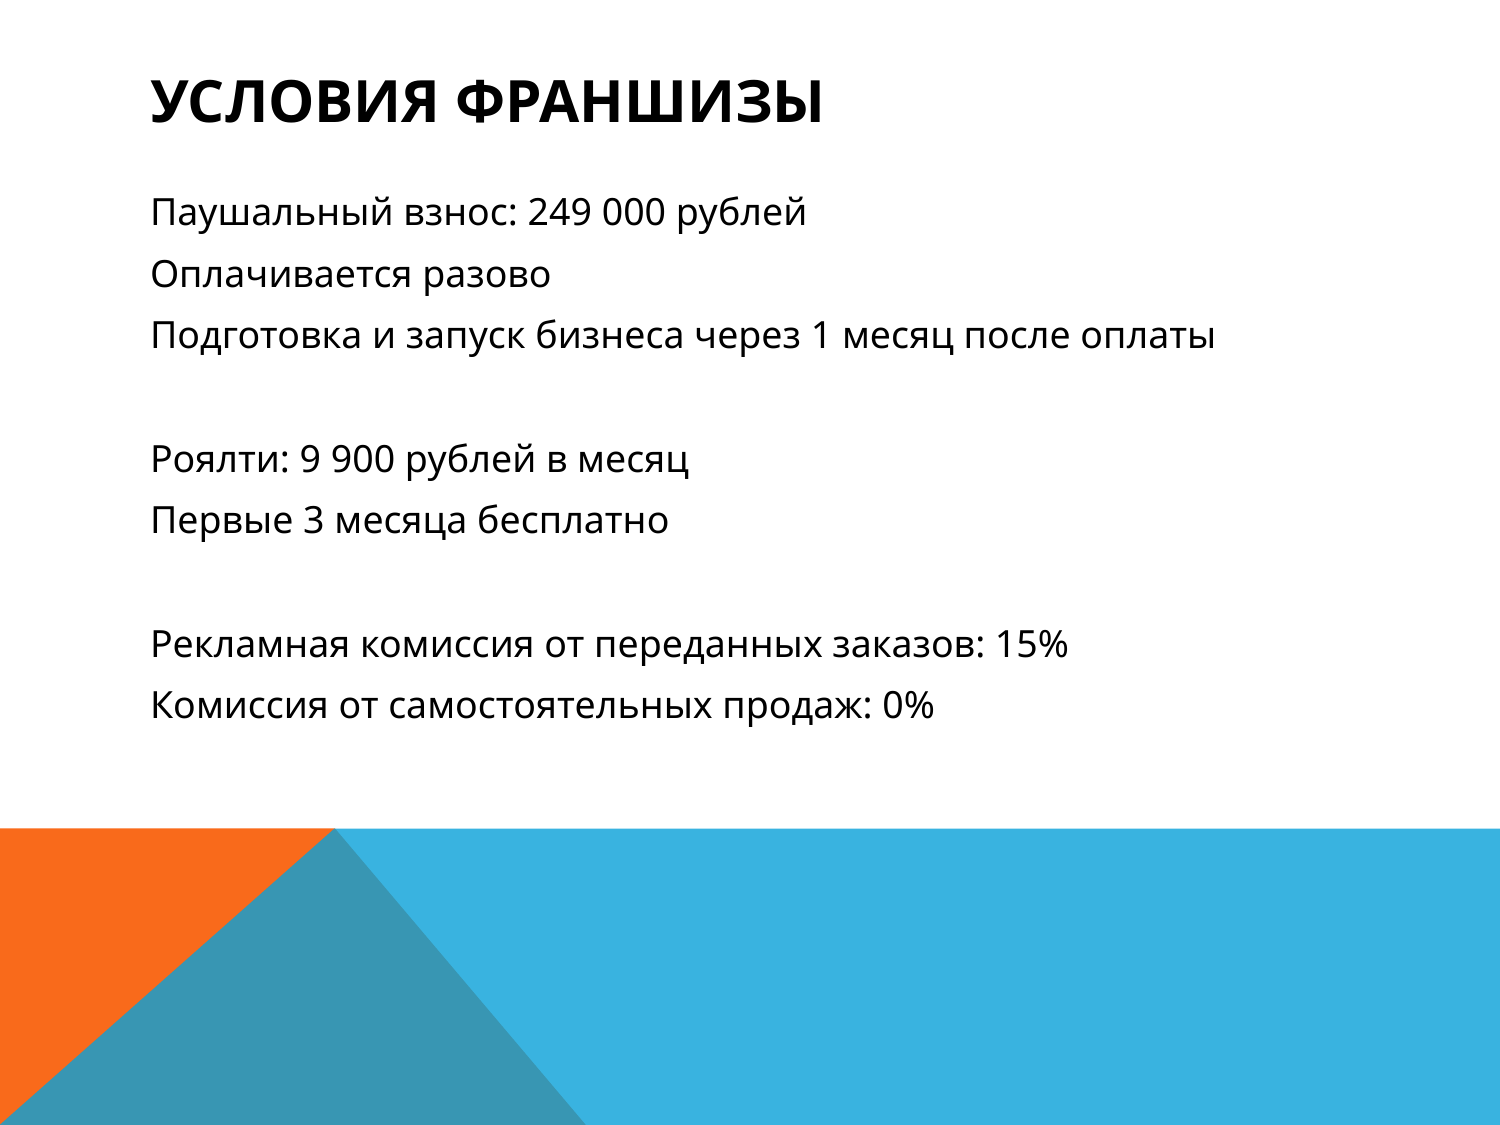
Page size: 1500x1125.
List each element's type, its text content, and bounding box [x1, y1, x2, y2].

title Условия франшизы [135, 60, 1369, 180]
list Паушальный взнос: 249 000 рублей Оплачивается разово Подготовка и запуск бизнеса через 1 месяц после оплаты Роялти: 9 900 рублей в месяц Первые 3 месяца бесплатно Рекламная комиссия от переданных заказов: 15% Комиссия от самостоятельных продаж: 0% [135, 180, 1369, 768]
